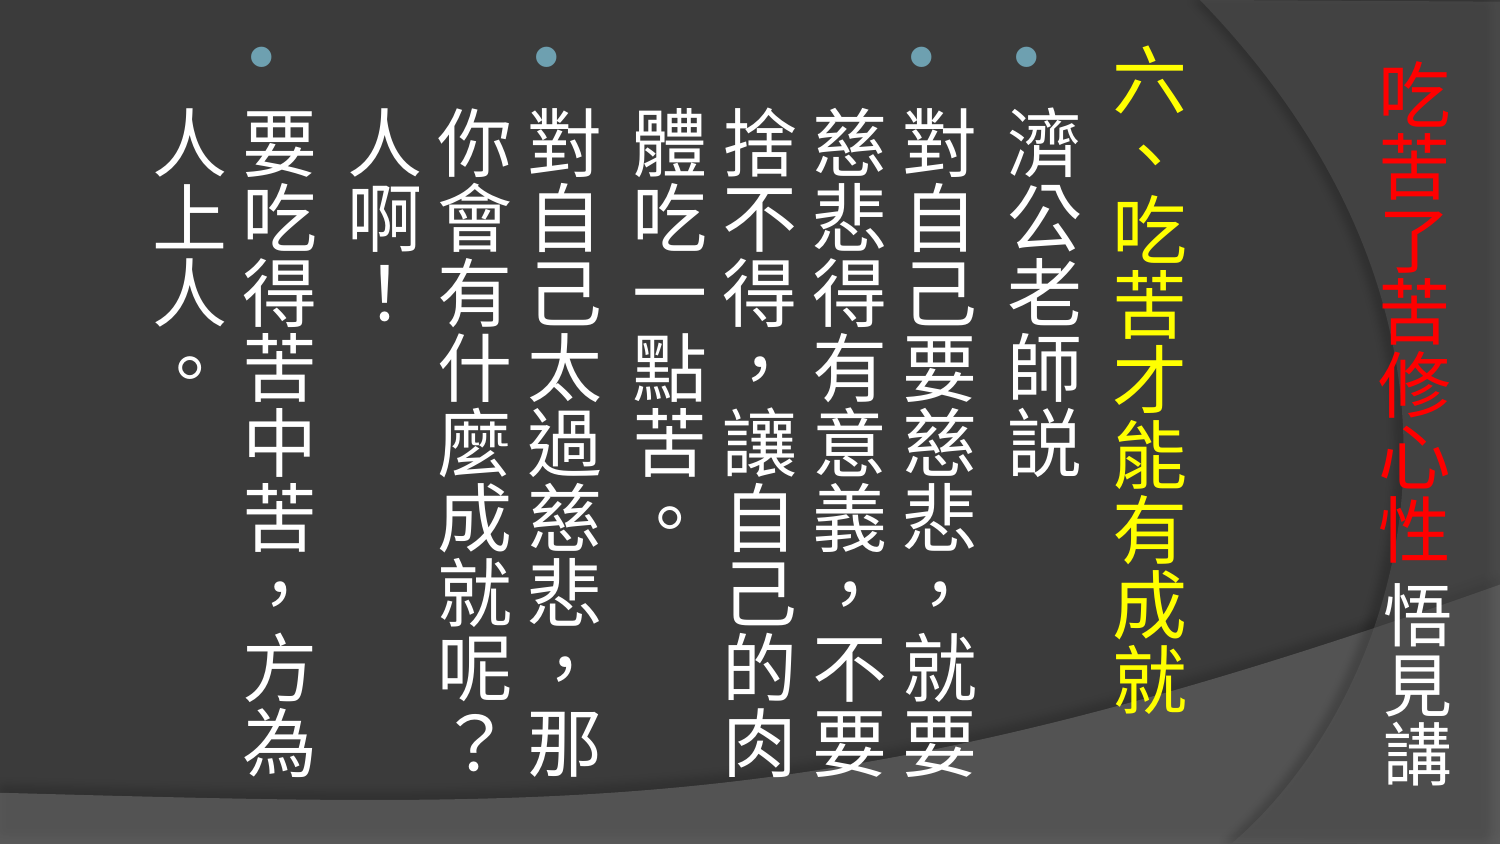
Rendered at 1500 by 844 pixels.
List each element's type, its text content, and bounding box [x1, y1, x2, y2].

list 六、吃苦才能有成就 濟公老師説 對自己要慈悲，就要慈悲得有意義，不要捨不得，讓自己的肉體吃一點苦。 對自己太過慈悲，那你會有什麼成就呢？人啊！ 要吃得苦中苦，方為人上人。 [29, 21, 1353, 825]
title 吃苦了苦修心性 悟見講 [1353, 27, 1473, 820]
